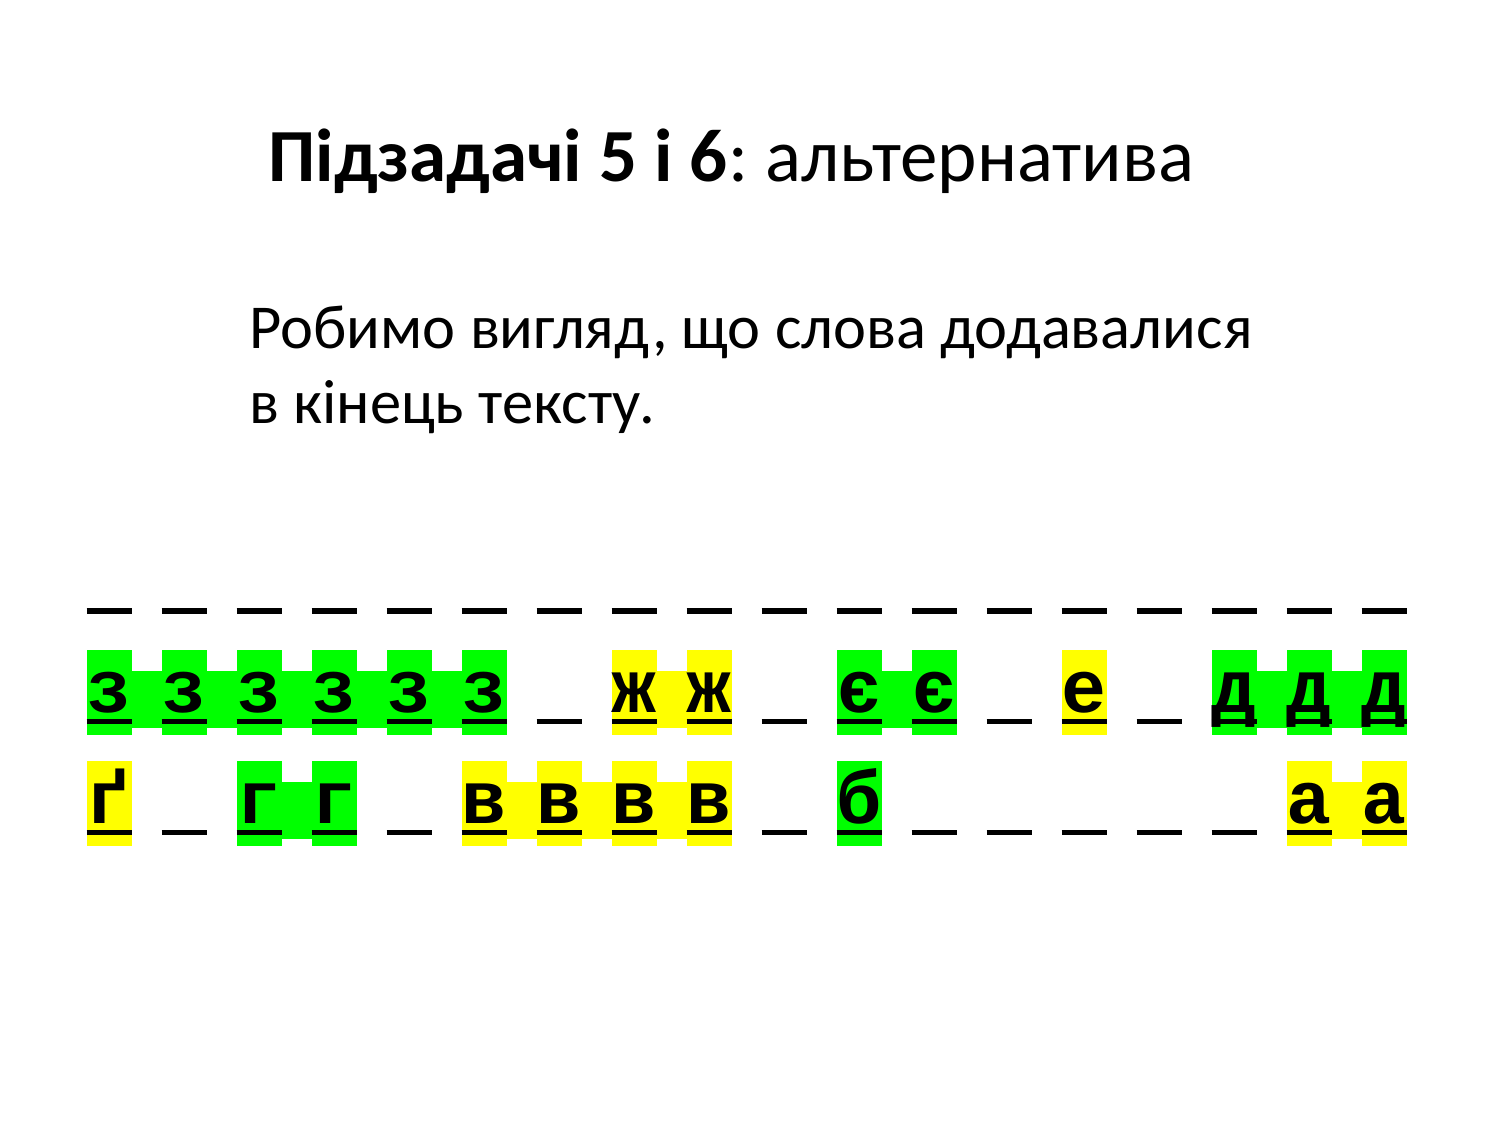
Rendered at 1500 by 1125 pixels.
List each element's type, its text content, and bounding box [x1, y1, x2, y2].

text_box Робимо вигляд, що слова додавалися в кінець тексту. [234, 279, 1270, 444]
text_box з з з з з з ж ж є є е д д д ґ г г в в в в б а а [71, 519, 1423, 847]
text_box Підзадачі 5 і 6: альтернатива [254, 99, 1210, 204]
